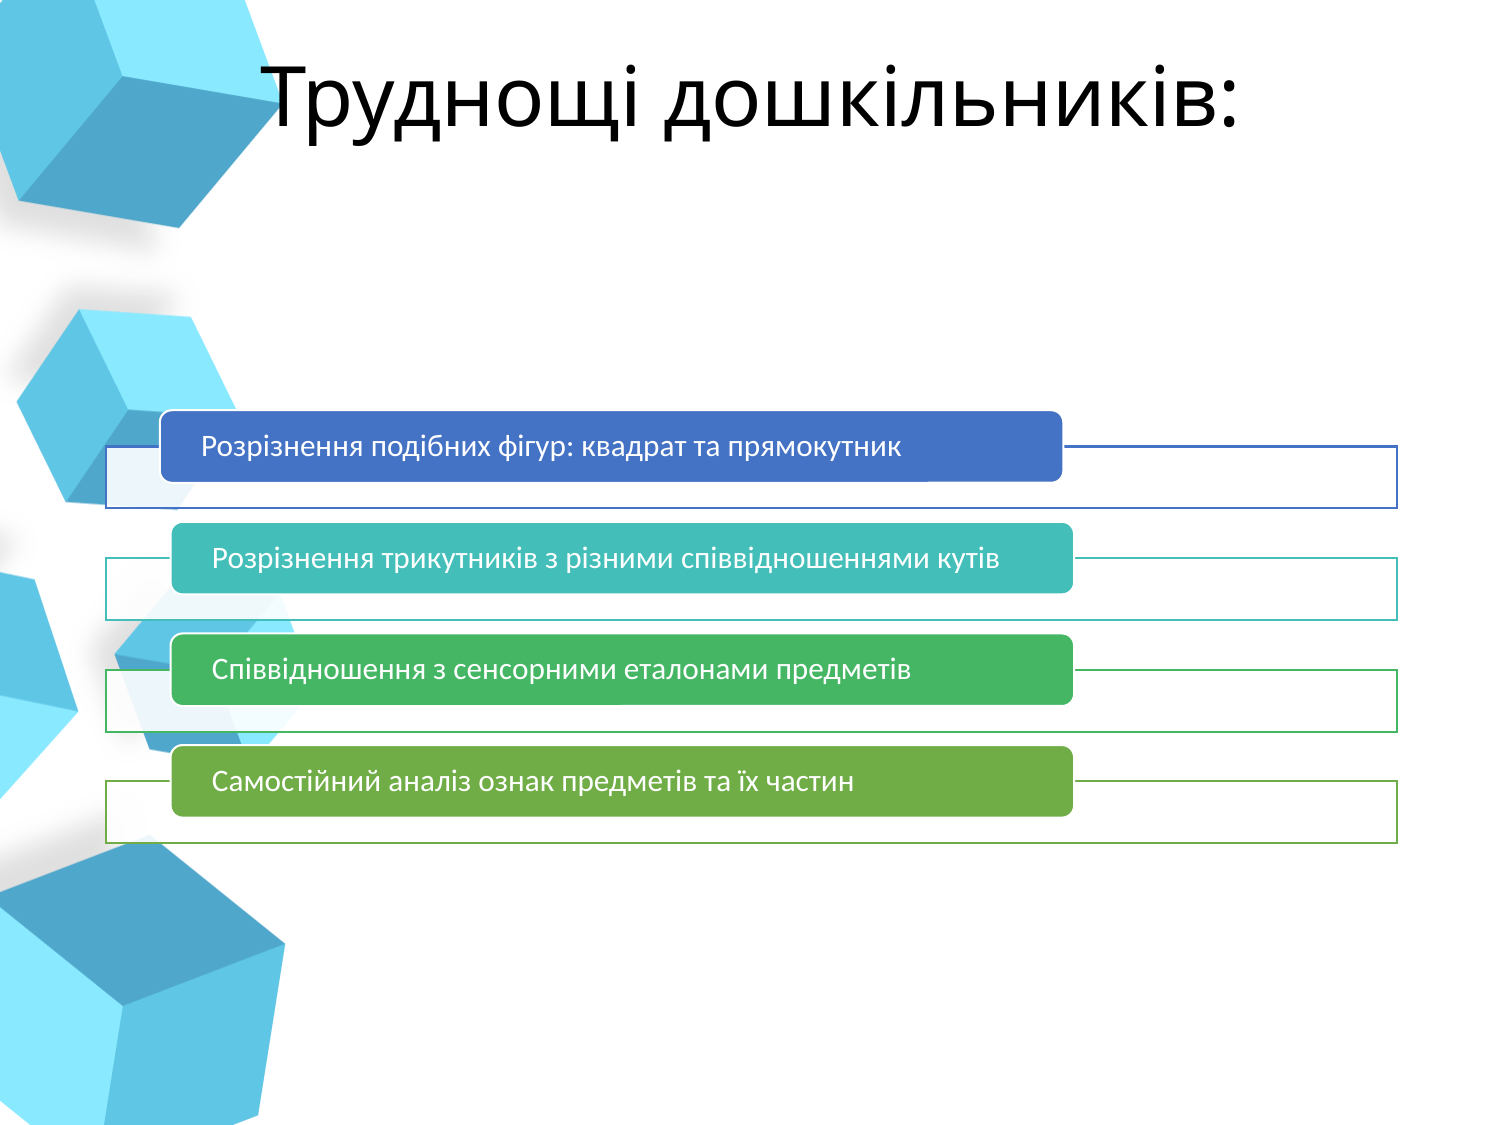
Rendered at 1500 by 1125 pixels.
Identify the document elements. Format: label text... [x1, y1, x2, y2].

picture [0, 0, 1500, 1125]
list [105, 240, 1397, 1014]
title Труднощі дошкільників: [108, 19, 1395, 180]
